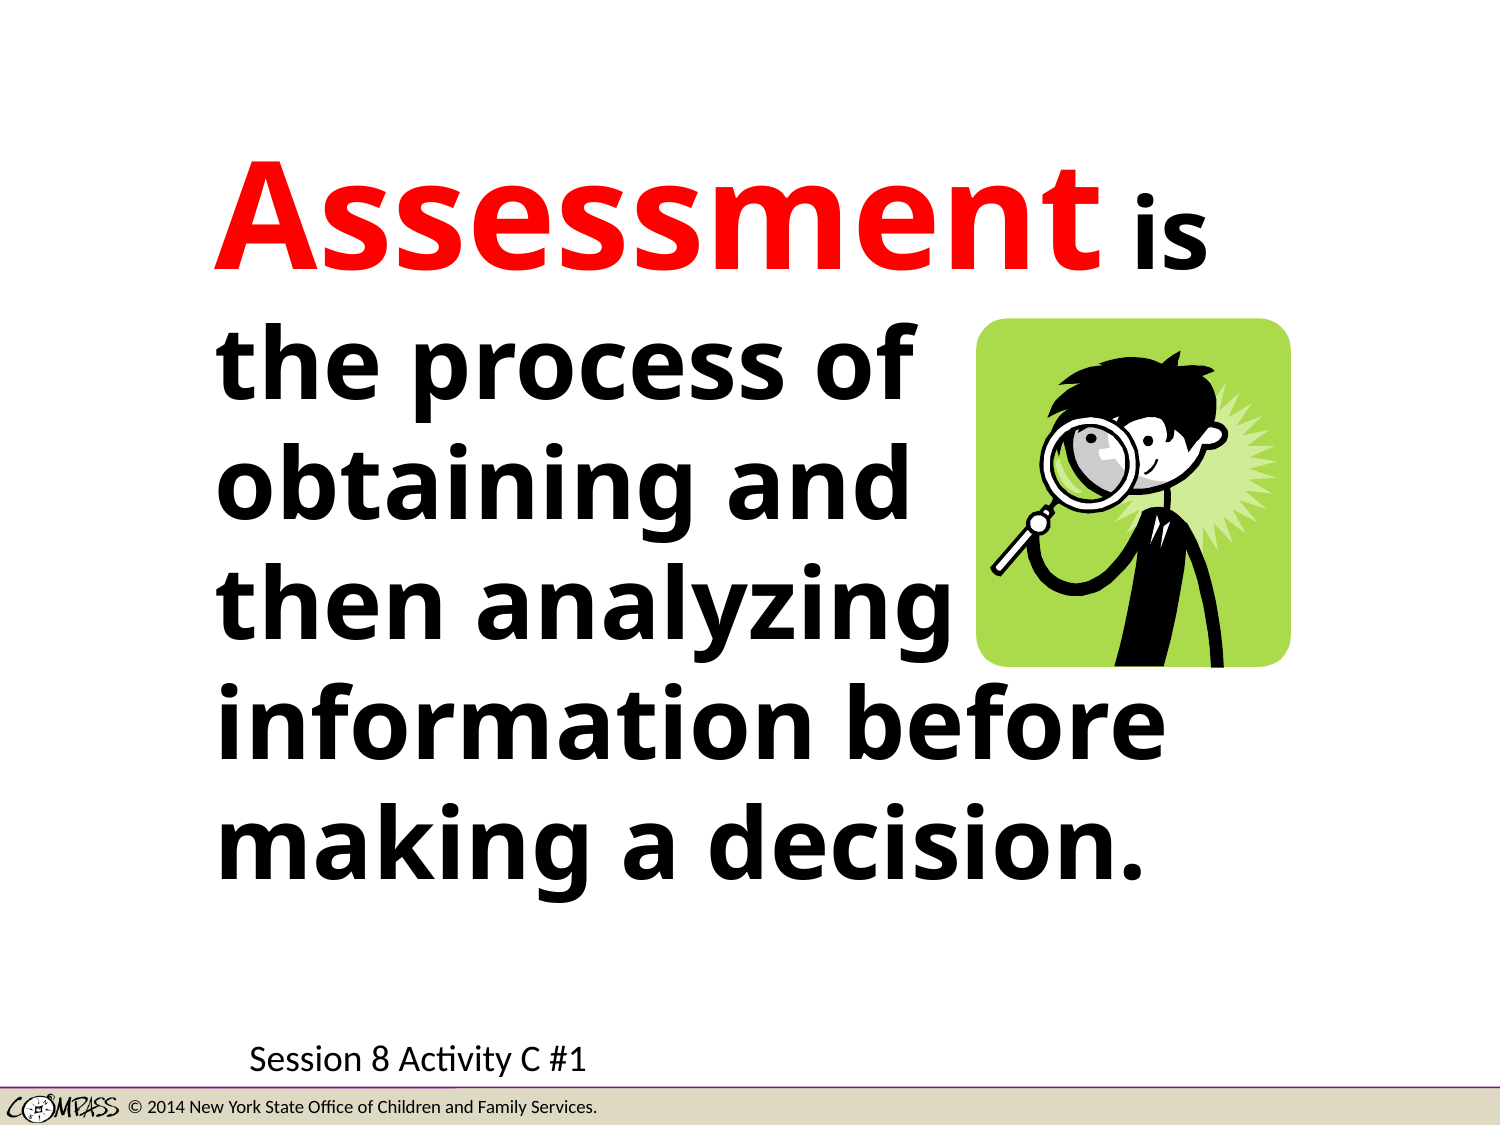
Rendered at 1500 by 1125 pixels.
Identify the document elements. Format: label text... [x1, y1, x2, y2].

text_box Session 8 Activity C #1 [234, 1026, 603, 1087]
text_box Assessment is the process of obtaining and then analyzing information before making a decision. [200, 112, 1375, 907]
picture [0, 1087, 124, 1125]
picture [974, 316, 1293, 669]
